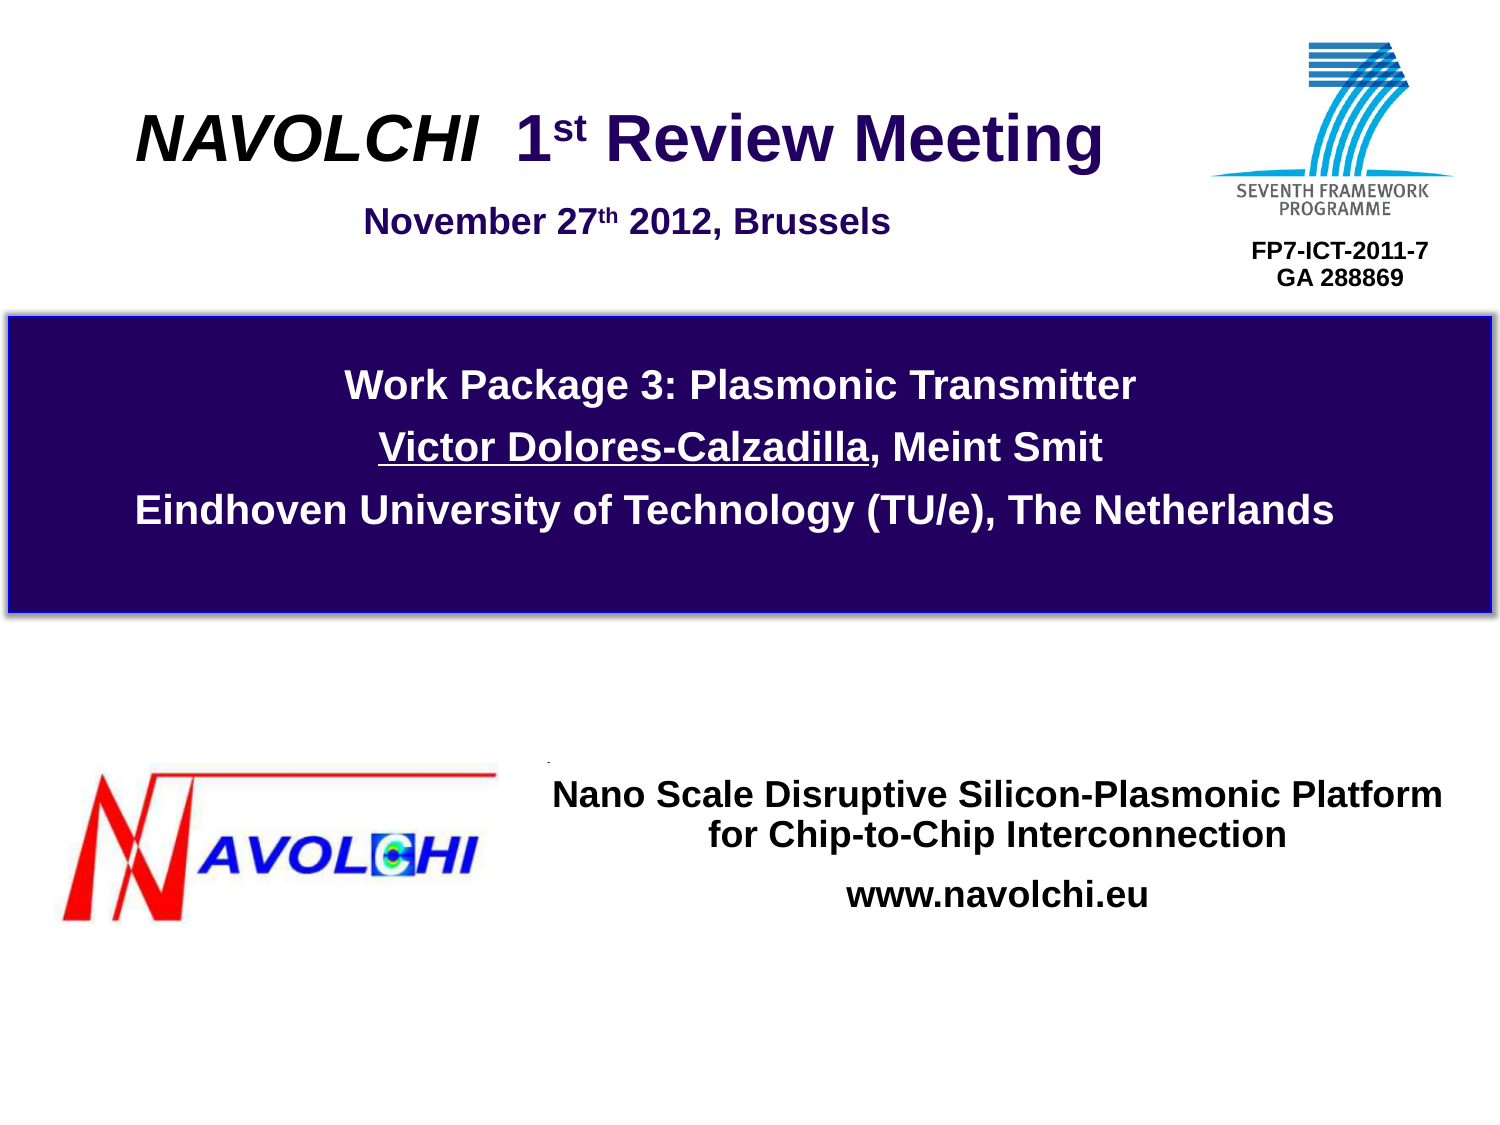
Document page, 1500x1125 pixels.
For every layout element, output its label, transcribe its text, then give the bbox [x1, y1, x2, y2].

picture [1210, 42, 1455, 219]
text_box Work Package 3: Plasmonic Transmitter Victor Dolores-Calzadilla, Meint Smit Eindhoven University of Technology (TU/e), The Netherlands [53, 350, 1429, 540]
picture [17, 762, 550, 939]
